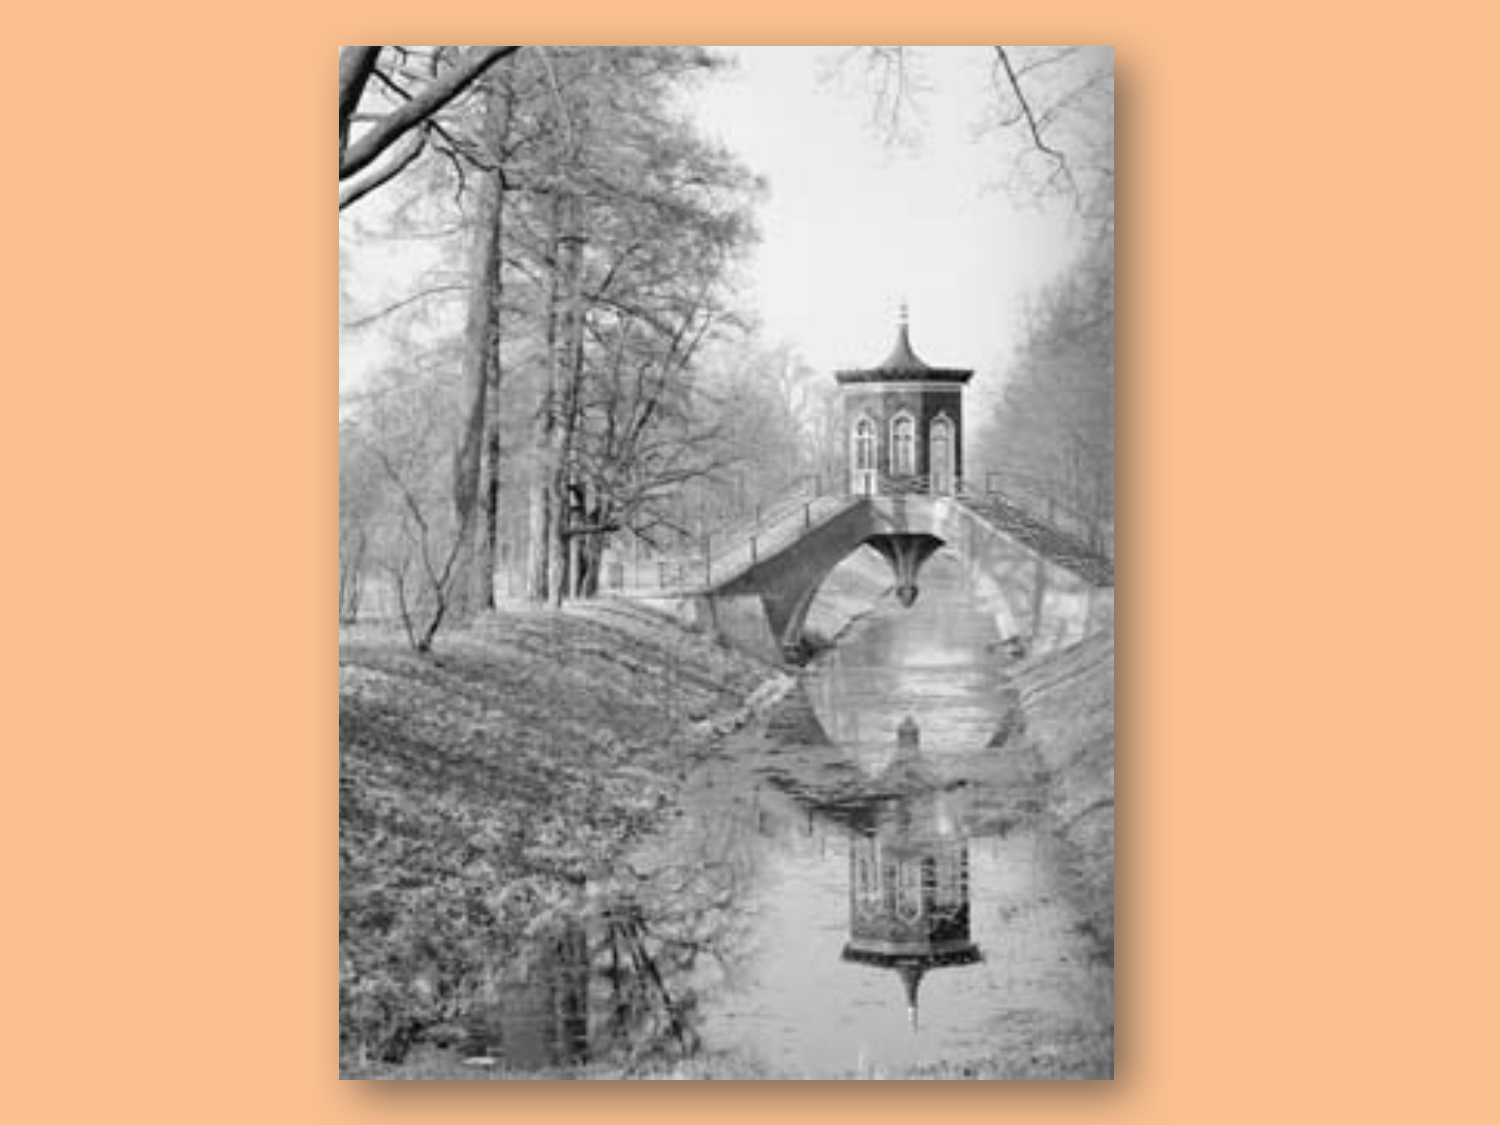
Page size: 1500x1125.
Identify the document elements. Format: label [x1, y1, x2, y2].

picture [339, 46, 1114, 1080]
